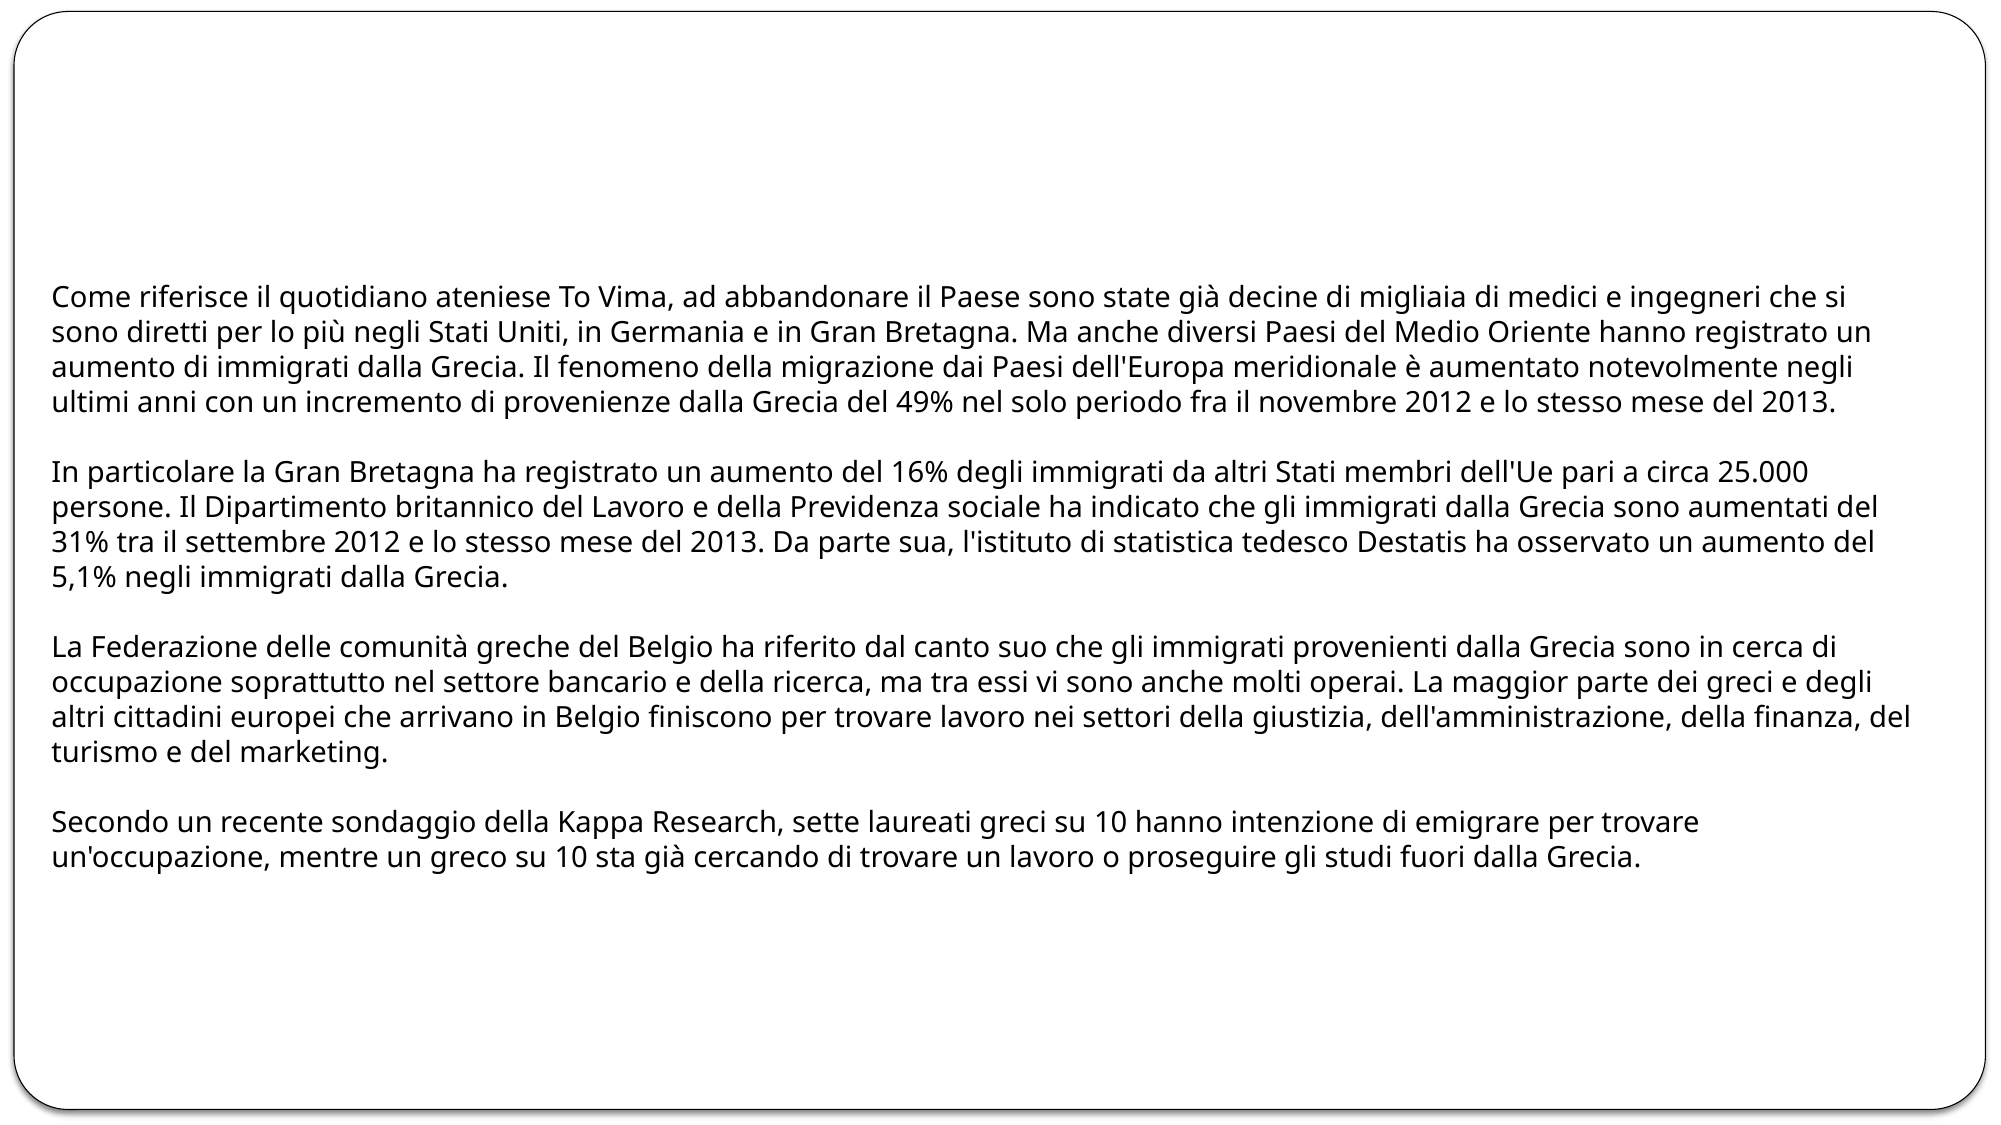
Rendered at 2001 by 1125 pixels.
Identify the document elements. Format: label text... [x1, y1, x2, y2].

text_box Come riferisce il quotidiano ateniese To Vima, ad abbandonare il Paese sono state già decine di migliaia di medici e ingegneri che si sono diretti per lo più negli Stati Uniti, in Germania e in Gran Bretagna. Ma anche diversi Paesi del Medio Oriente hanno registrato un aumento di immigrati dalla Grecia. Il fenomeno della migrazione dai Paesi dell'Europa meridionale è aumentato notevolmente negli ultimi anni con un incremento di provenienze dalla Grecia del 49% nel solo periodo fra il novembre 2012 e lo stesso mese del 2013. In particolare la Gran Bretagna ha registrato un aumento del 16% degli immigrati da altri Stati membri dell'Ue pari a circa 25.000 persone. Il Dipartimento britannico del Lavoro e della Previdenza sociale ha indicato che gli immigrati dalla Grecia sono aumentati del 31% tra il settembre 2012 e lo stesso mese del 2013. Da parte sua, l'istituto di statistica tedesco Destatis ha osservato un aumento del 5,1% negli immigrati dalla Grecia. La Federazione delle comunità greche del Belgio ha riferito dal canto suo che gli immigrati provenienti dalla Grecia sono in cerca di occupazione soprattutto nel settore bancario e della ricerca, ma tra essi vi sono anche molti operai. La maggior parte dei greci e degli altri cittadini europei che arrivano in Belgio finiscono per trovare lavoro nei settori della giustizia, dell'amministrazione, della finanza, del turismo e del marketing. Secondo un recente sondaggio della Kappa Research, sette laureati greci su 10 hanno intenzione di emigrare per trovare un'occupazione, mentre un greco su 10 sta già cercando di trovare un lavoro o proseguire gli studi fuori dalla Grecia. [36, 271, 1931, 881]
